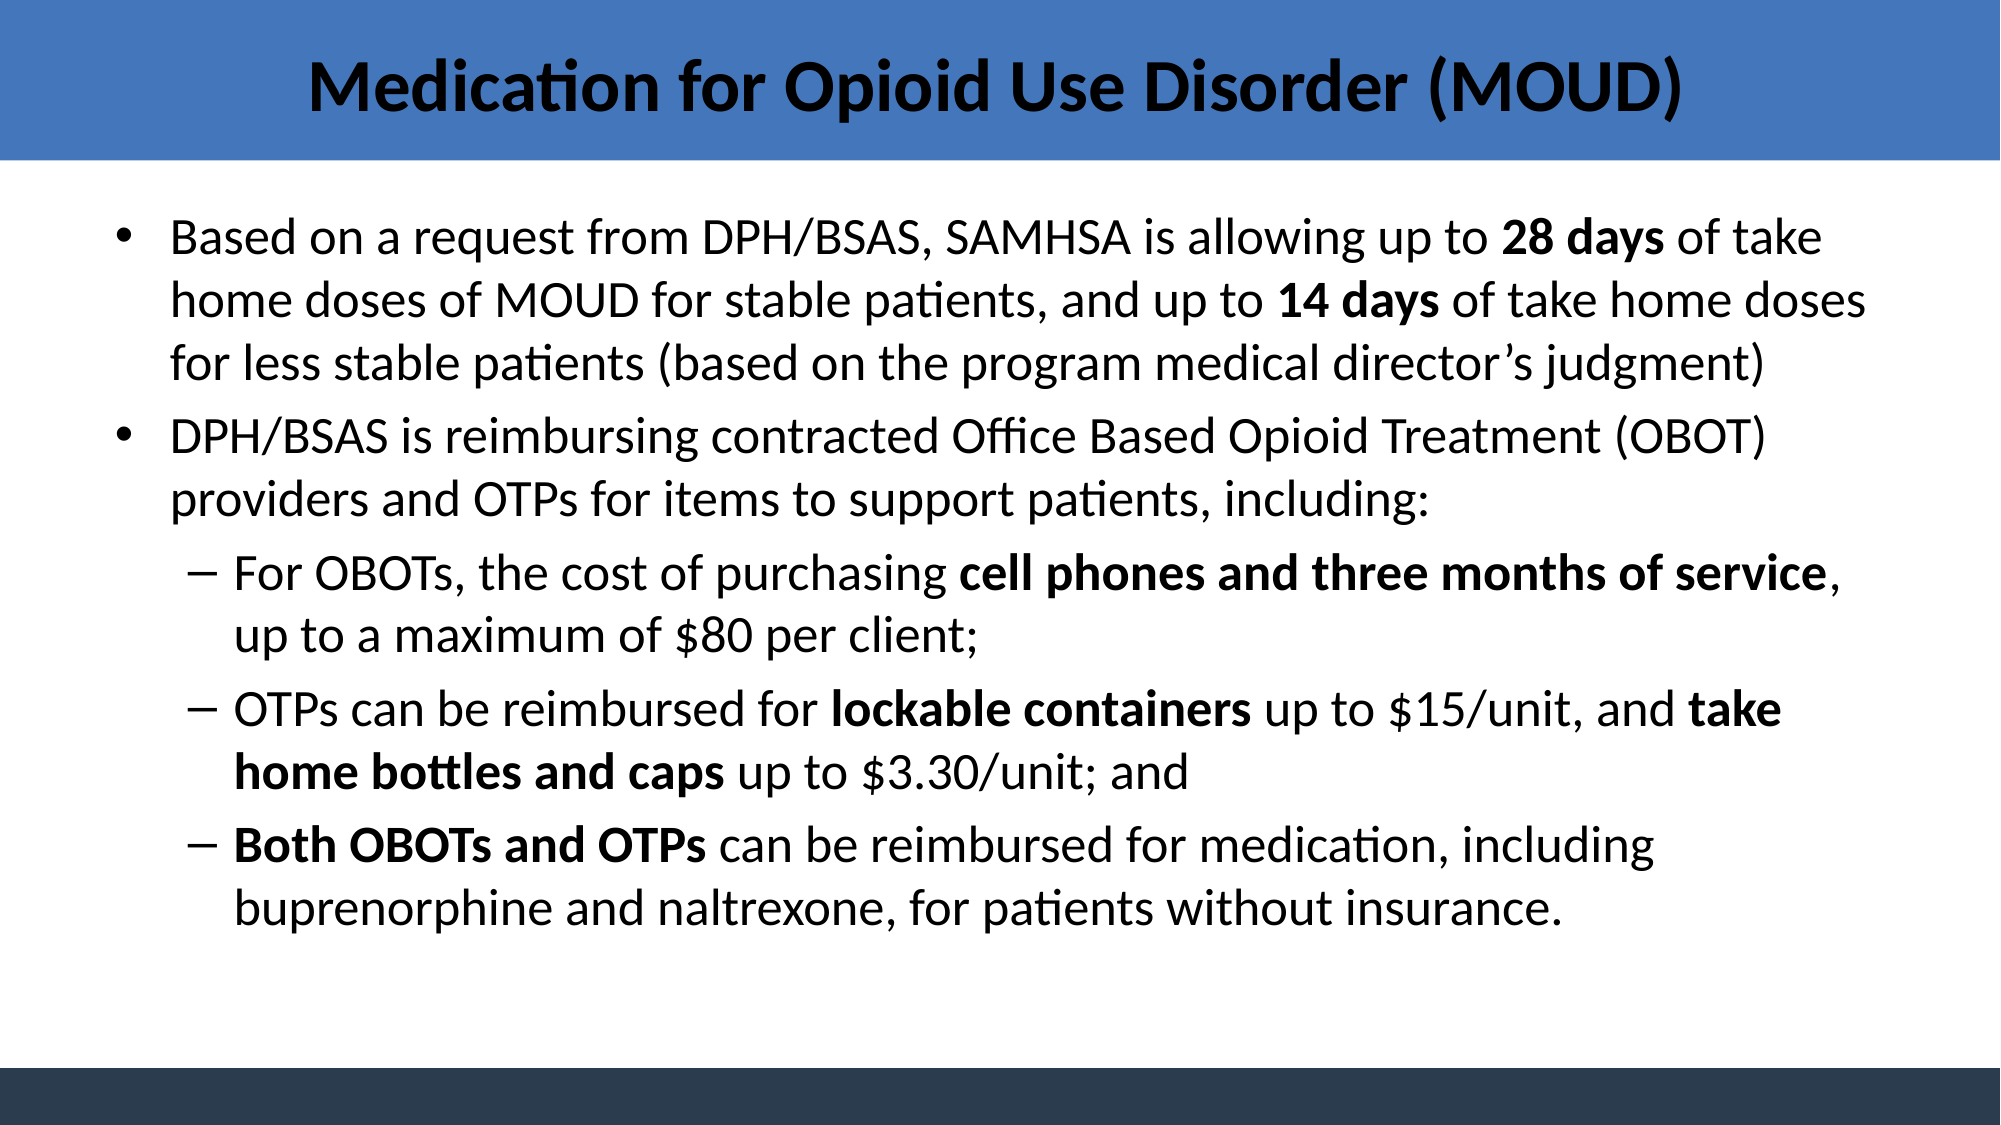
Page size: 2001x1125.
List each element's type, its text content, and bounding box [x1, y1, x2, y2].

title Medication for Opioid Use Disorder (MOUD) [97, 9, 1898, 153]
list Based on a request from DPH/BSAS, SAMHSA is allowing up to 28 days of take home doses of MOUD for stable patients, and up to 14 days of take home doses for less stable patients (based on the program medical director’s judgment) DPH/BSAS is reimbursing contracted Office Based Opioid Treatment (OBOT) providers and OTPs for items to support patients, including: For OBOTs, the cost of purchasing cell phones and three months of service, up to a maximum of $80 per client; OTPs can be reimbursed for lockable containers up to $15/unit, and take home bottles and caps up to $3.30/unit; and Both OBOTs and OTPs can be reimbursed for medication, including buprenorphine and naltrexone, for patients without insurance. [99, 195, 1900, 1005]
